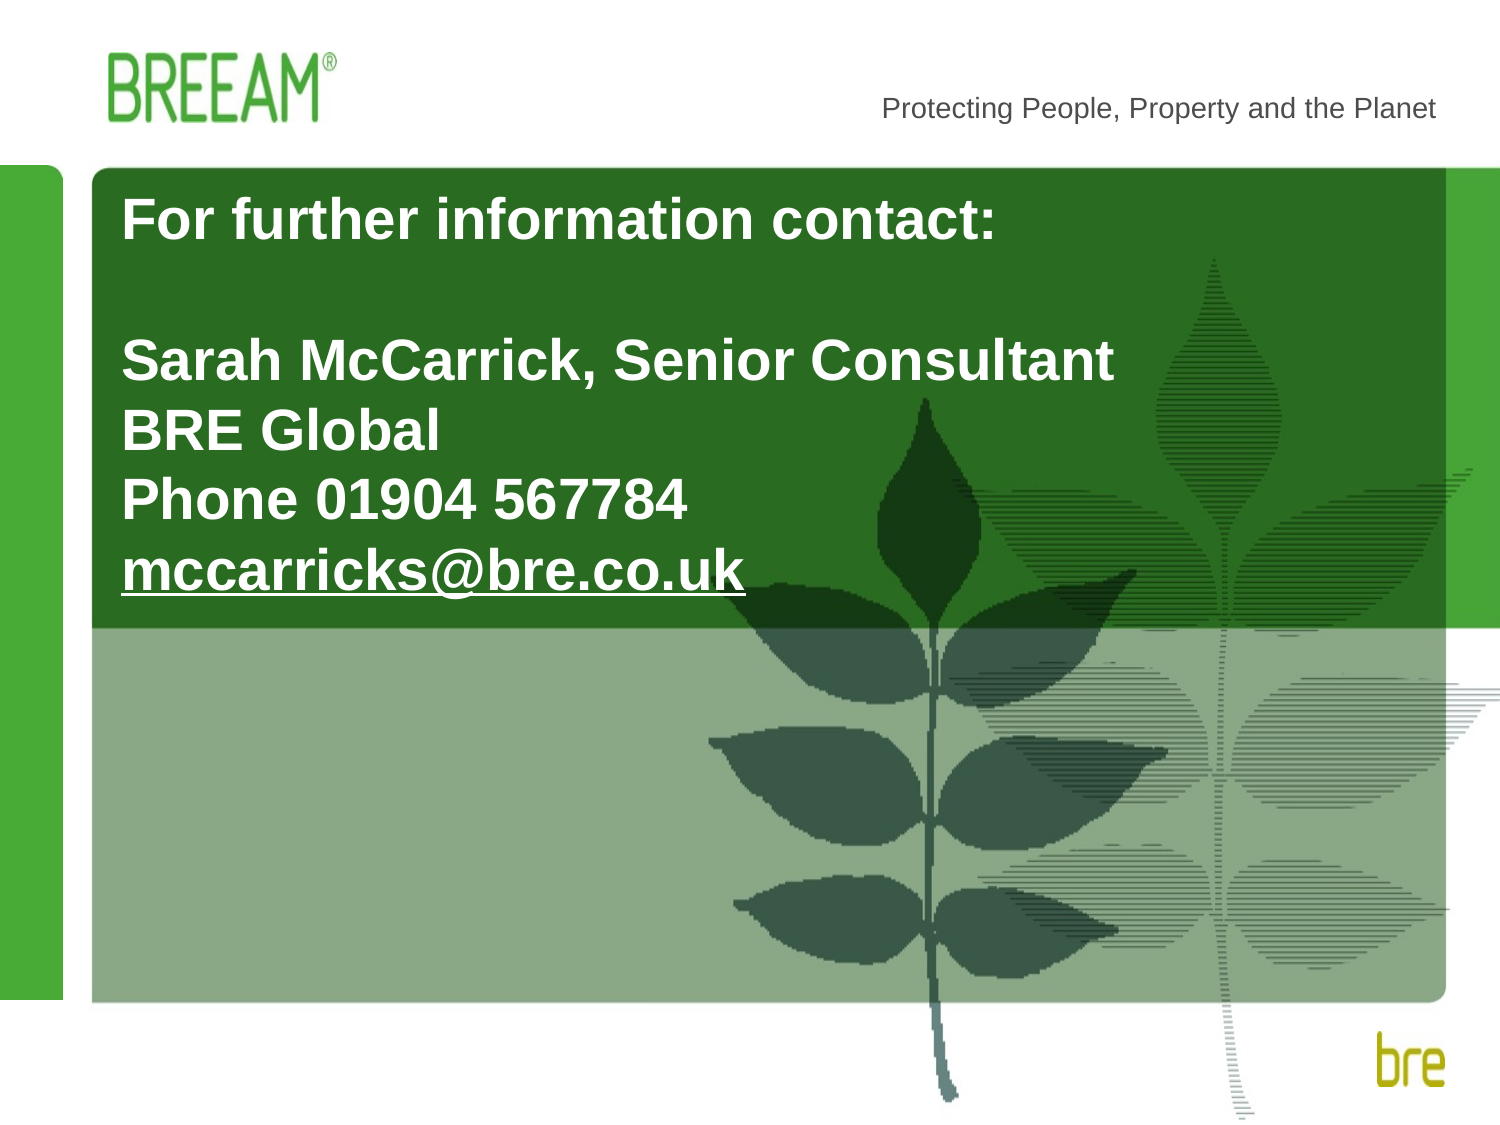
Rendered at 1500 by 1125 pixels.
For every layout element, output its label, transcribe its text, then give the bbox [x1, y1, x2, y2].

picture [0, 165, 63, 1000]
picture [108, 52, 337, 123]
picture [73, 159, 1500, 1125]
title For further information contact: Sarah McCarrick, Senior Consultant BRE Global Phone 01904 567784 mccarricks@bre.co.uk [111, 172, 1454, 622]
